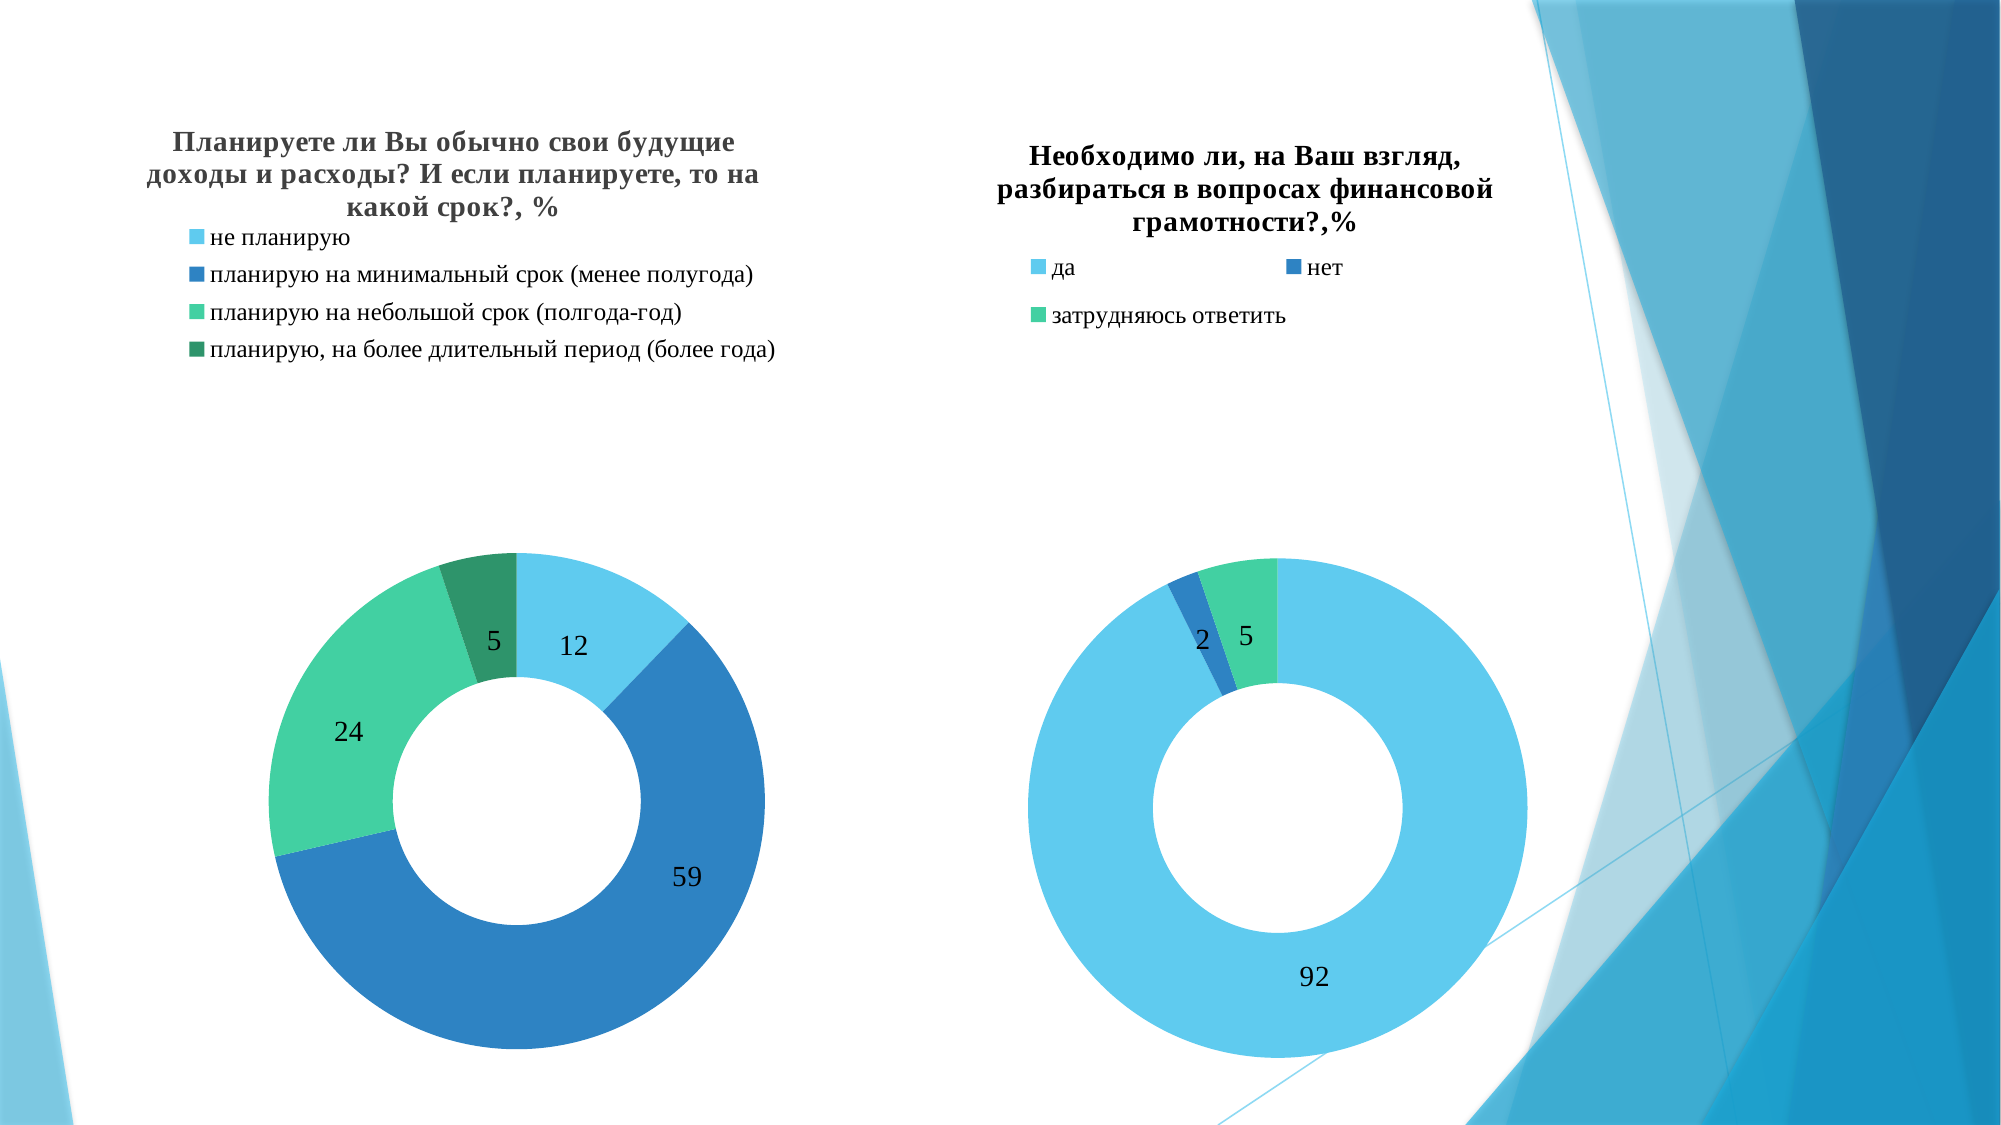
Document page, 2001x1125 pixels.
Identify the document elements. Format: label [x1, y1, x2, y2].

chart [47, 87, 1633, 1064]
